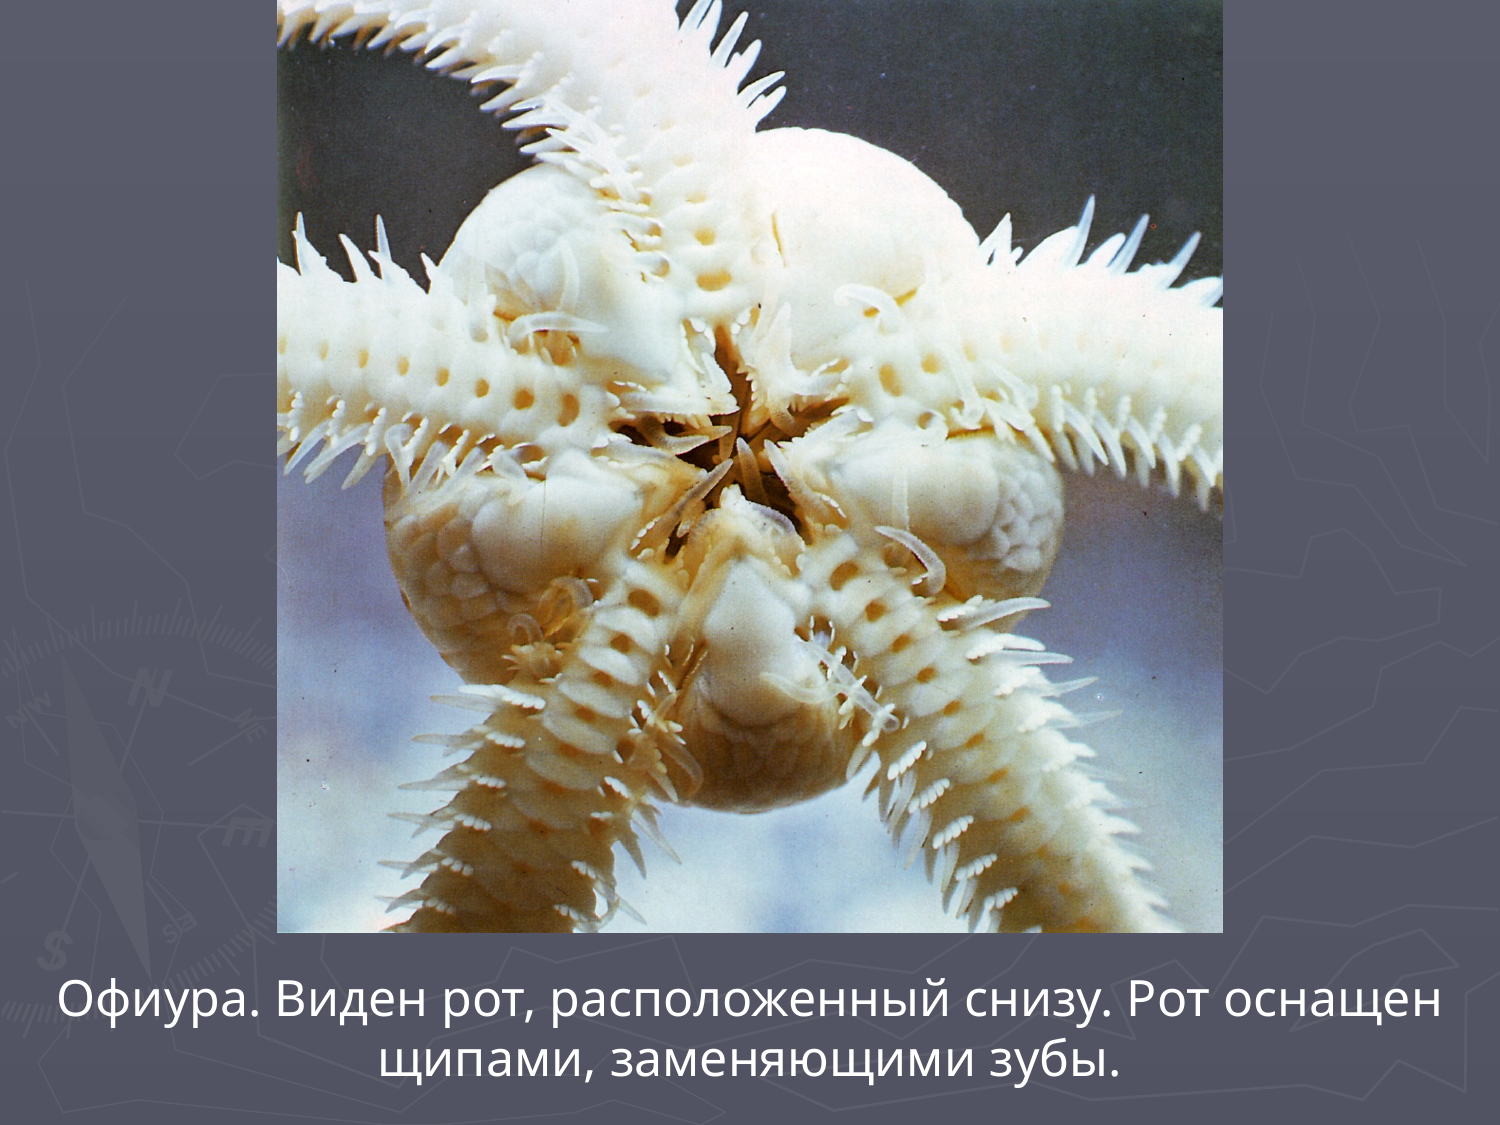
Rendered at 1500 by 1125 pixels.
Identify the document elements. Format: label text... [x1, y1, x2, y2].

picture [277, 0, 1223, 933]
text_box Офиура. Виден рот, расположенный снизу. Рот оснащен щипами, заменяющими зубы. [0, 959, 1500, 1094]
